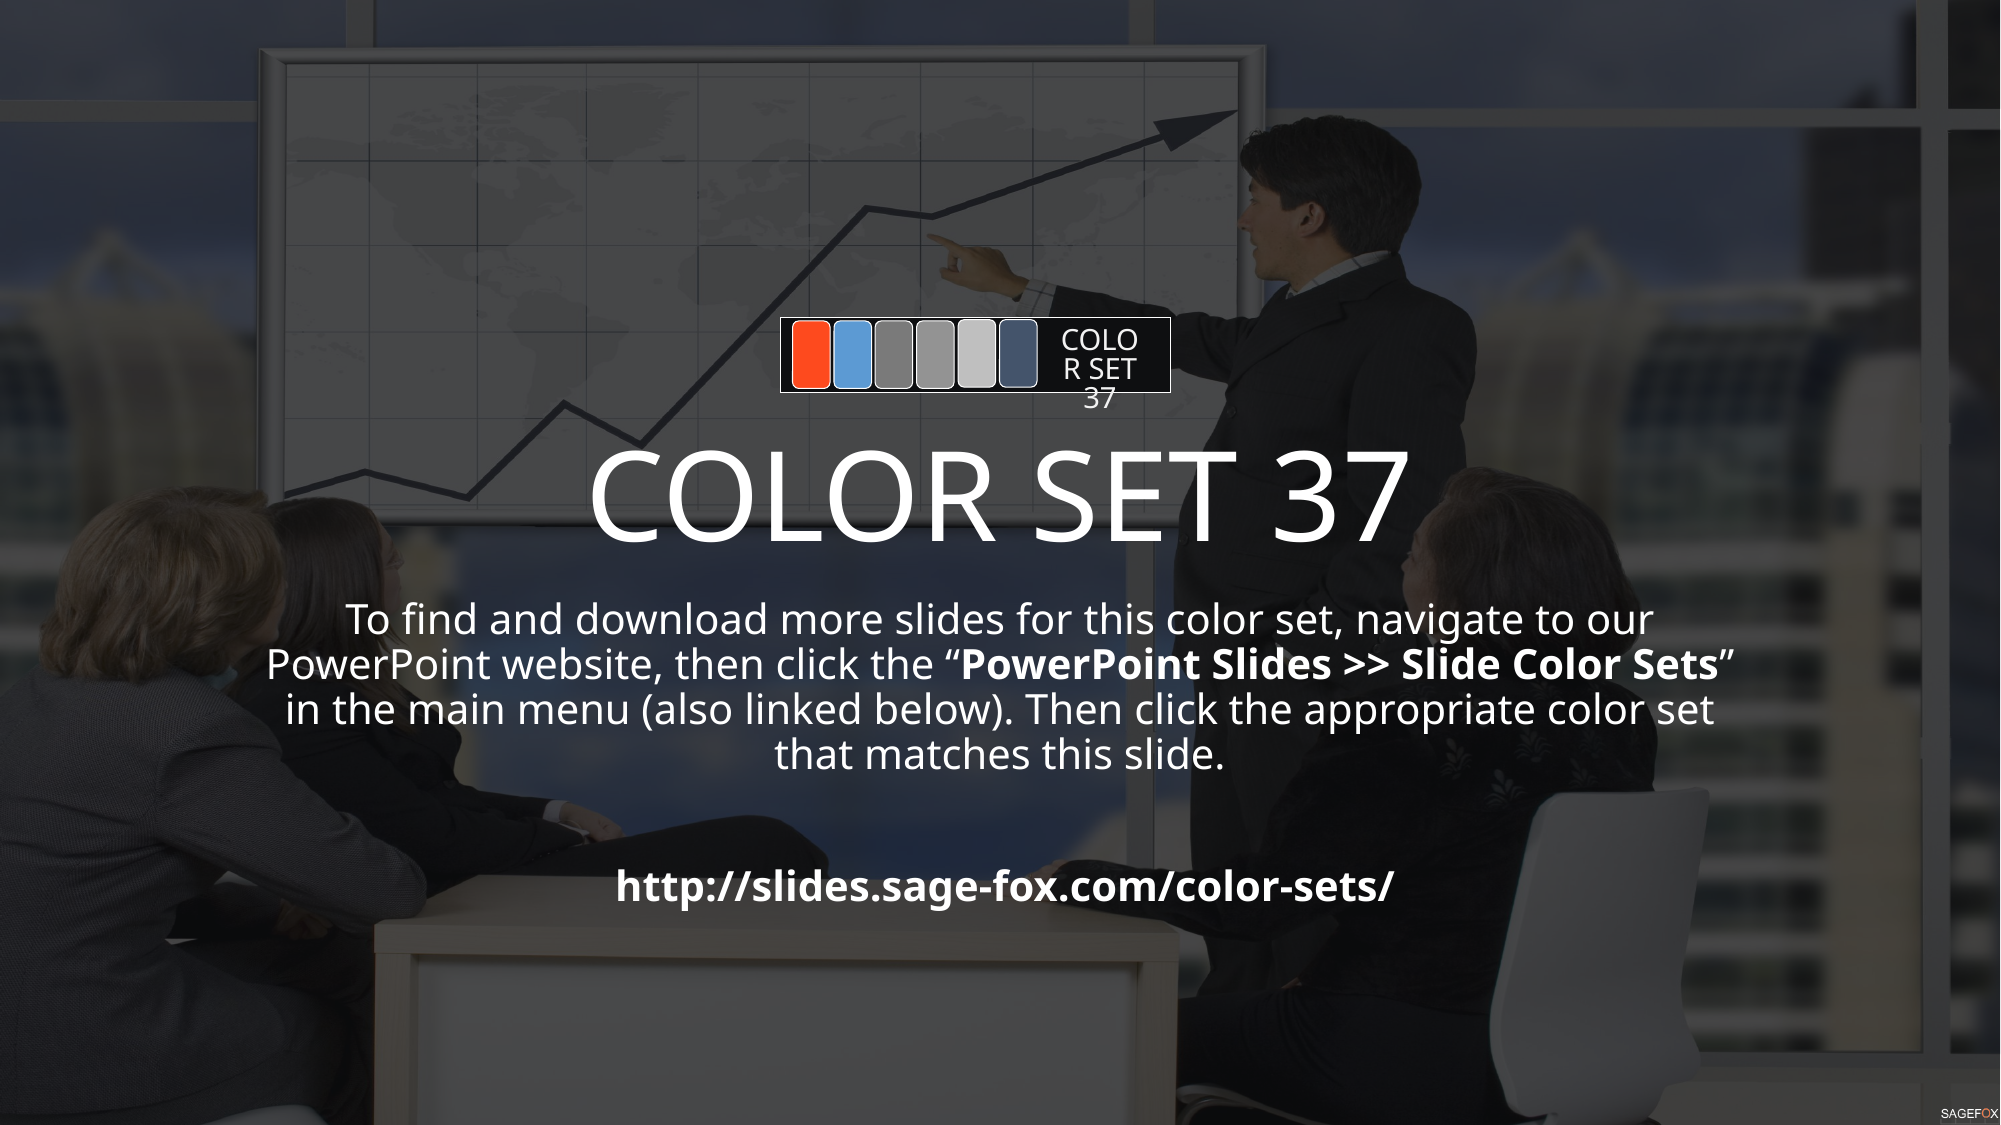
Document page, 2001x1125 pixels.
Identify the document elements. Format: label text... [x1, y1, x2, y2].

title COLOR SET 37 [249, 184, 1750, 576]
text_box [780, 317, 1171, 395]
picture [1940, 0, 2001, 1125]
subtitle To find and download more slides for this color set, navigate to our PowerPoint website, then click the “PowerPoint Slides >> Slide Color Sets” in the main menu (also linked below). Then click the appropriate color set that matches this slide. http://slides.sage-fox.com/color-sets/ [249, 590, 1750, 863]
